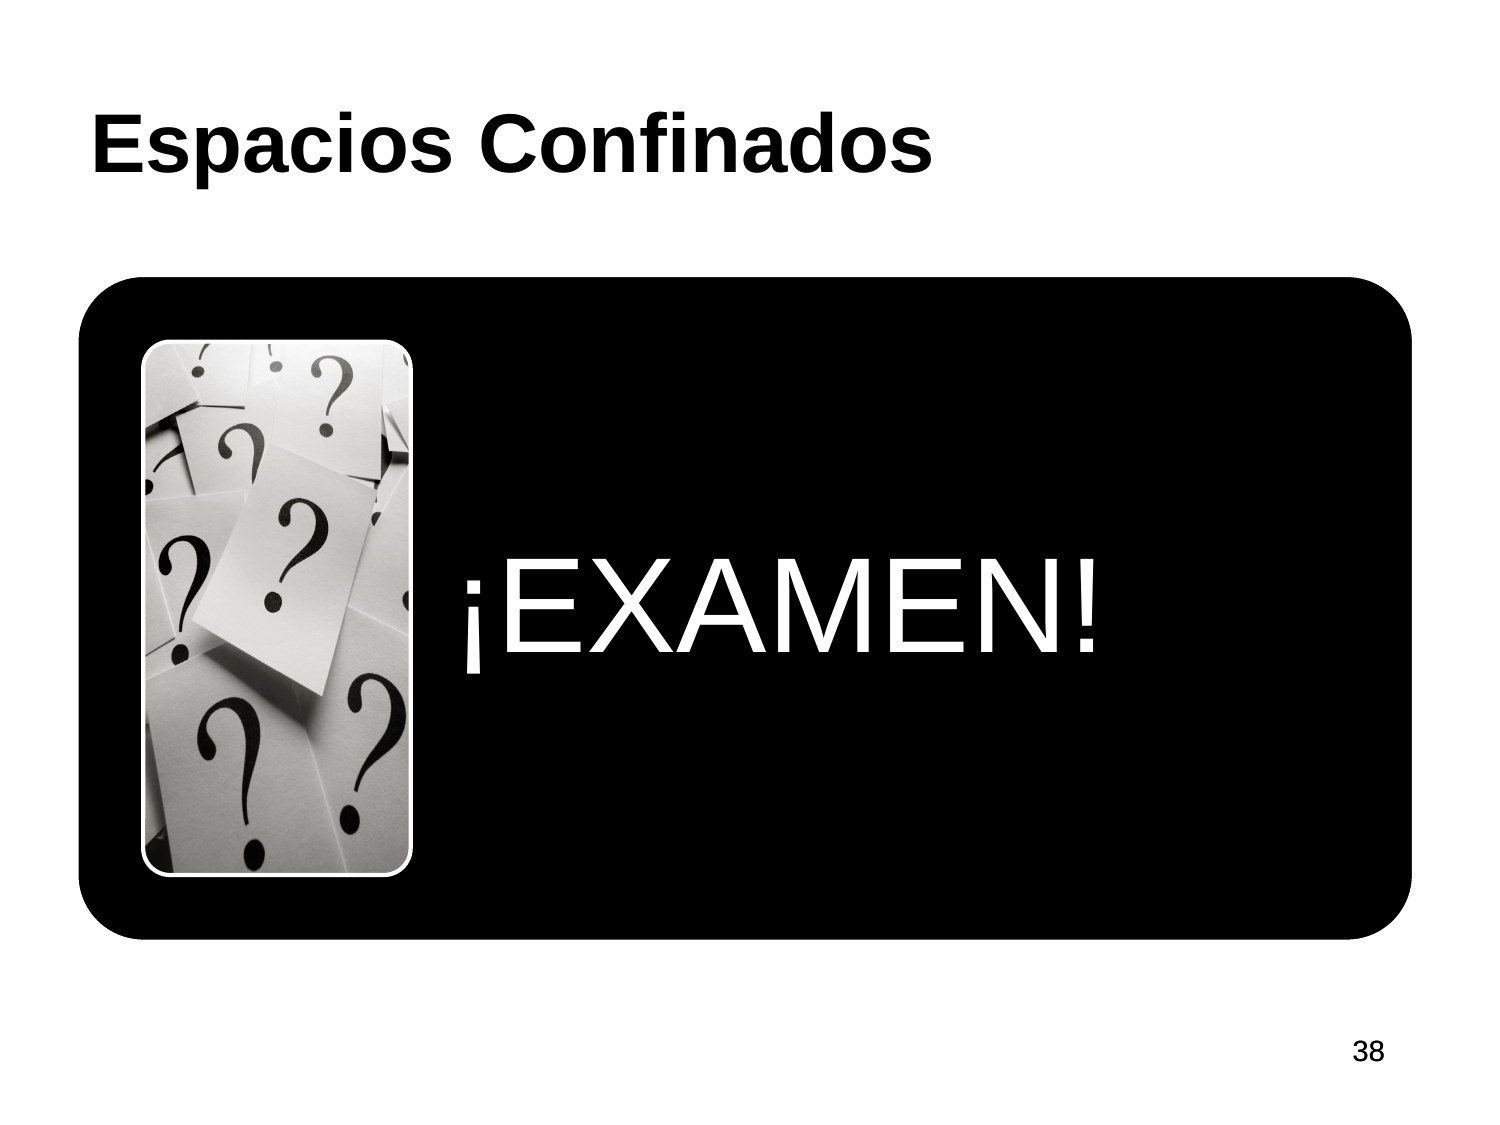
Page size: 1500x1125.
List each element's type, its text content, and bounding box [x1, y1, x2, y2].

title Espacios Confinados [75, 95, 1425, 183]
slide_number 38 [1074, 1024, 1401, 1103]
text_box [76, 274, 1415, 942]
